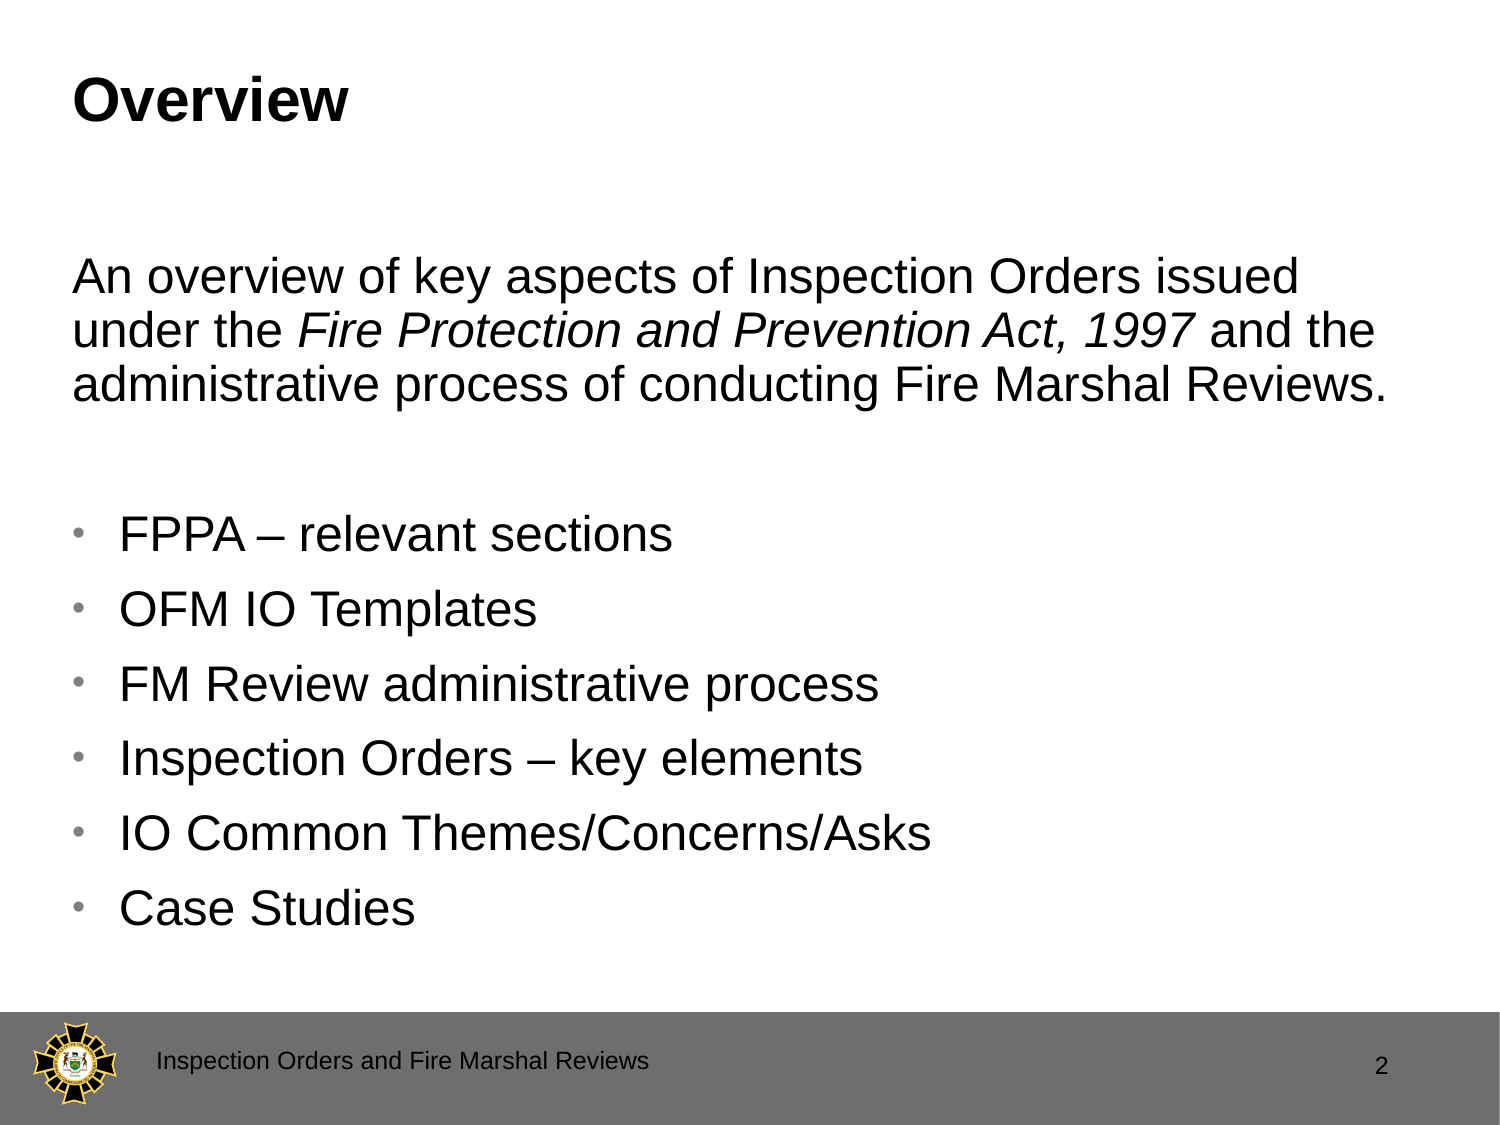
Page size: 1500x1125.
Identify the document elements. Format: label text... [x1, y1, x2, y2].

title Overview [56, 59, 1445, 230]
slide_number 2 [1359, 1035, 1445, 1096]
picture [33, 1022, 117, 1105]
footer Inspection Orders and Fire Marshal Reviews [141, 1029, 683, 1090]
list An overview of key aspects of Inspection Orders issued under the Fire Protection and Prevention Act, 1997 and the administrative process of conducting Fire Marshal Reviews. FPPA – relevant sections OFM IO Templates FM Review administrative process Inspection Orders – key elements IO Common Themes/Concerns/Asks Case Studies [56, 243, 1445, 974]
